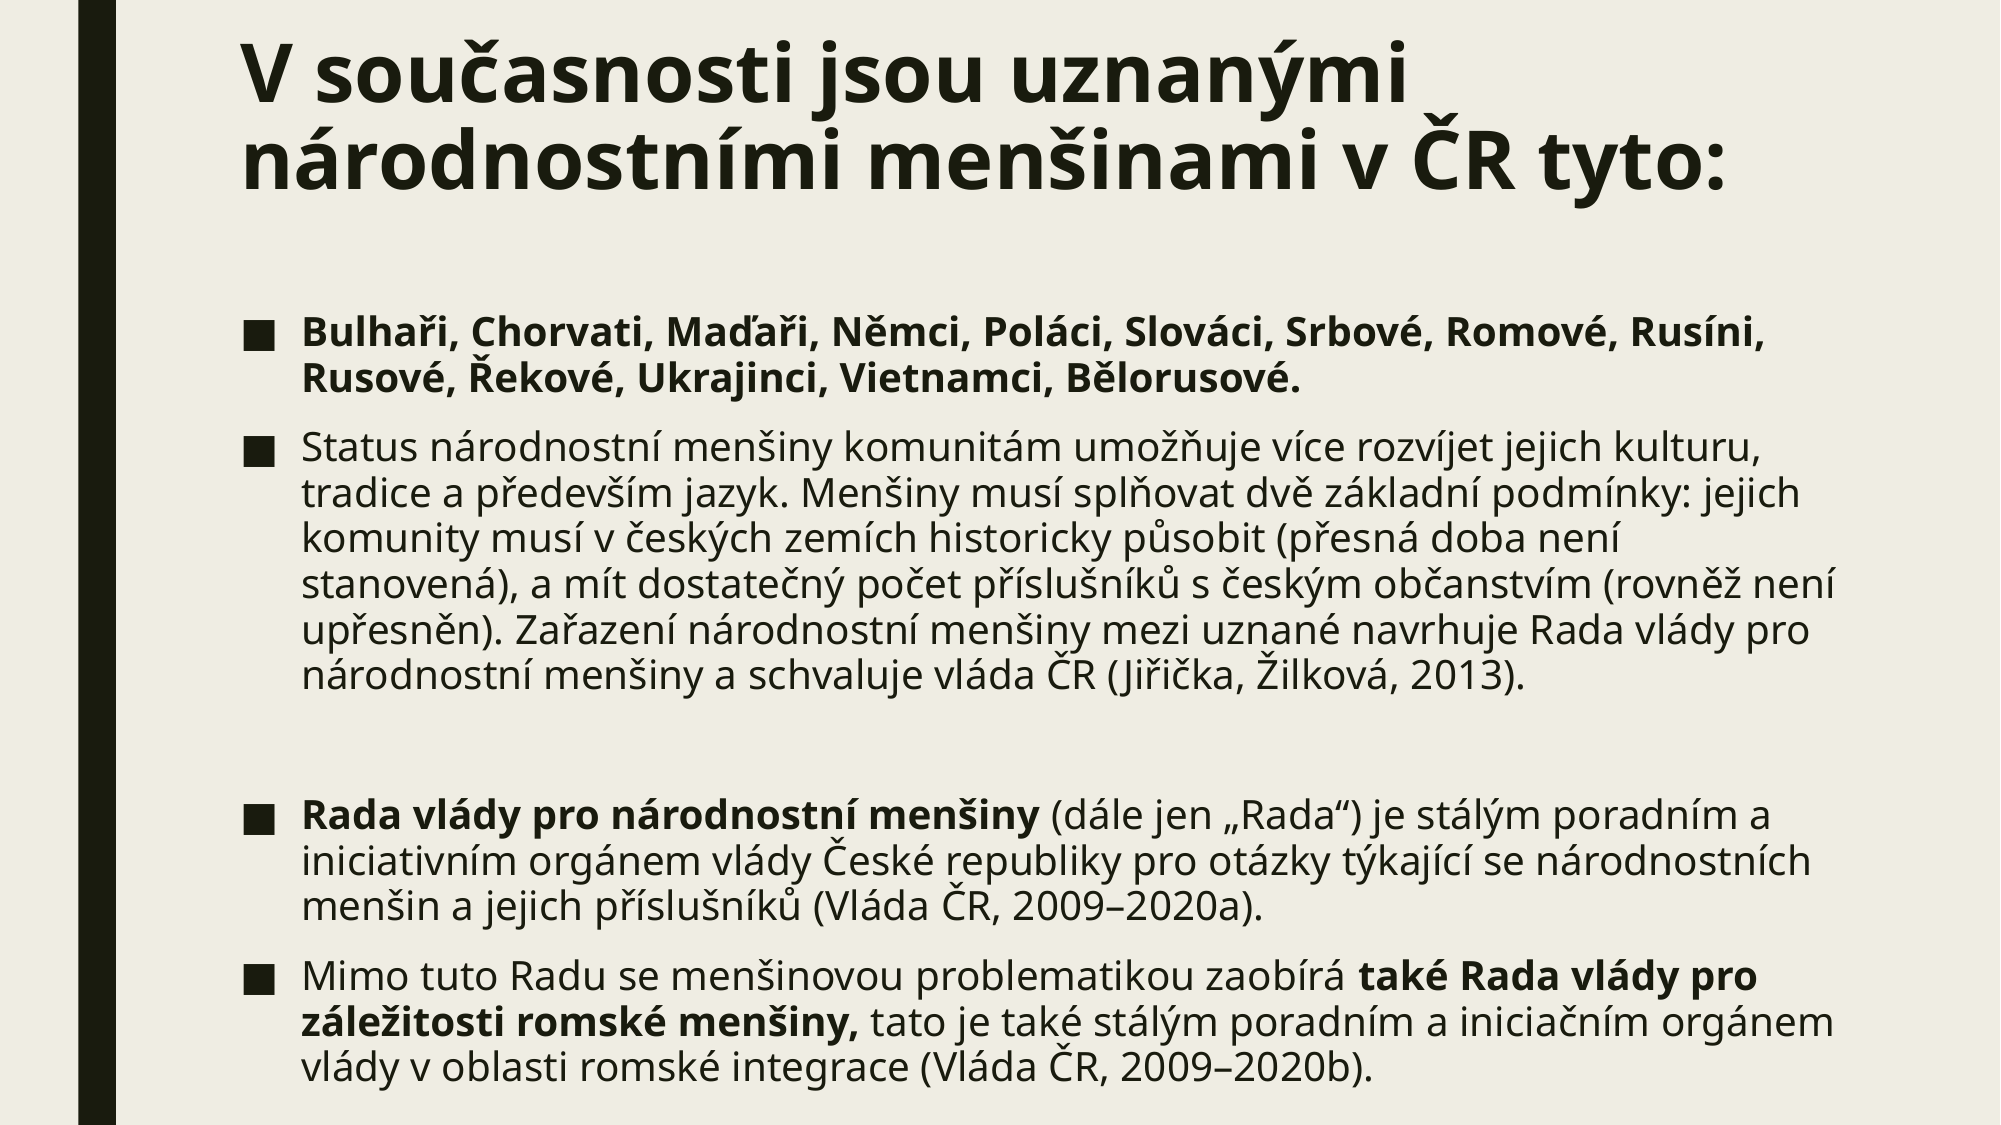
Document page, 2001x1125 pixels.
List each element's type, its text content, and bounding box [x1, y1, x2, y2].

list Bulhaři, Chorvati, Maďaři, Němci, Poláci, Slováci, Srbové, Romové, Rusíni, Rusové, Řekové, Ukrajinci, Vietnamci, Bělorusové. Status národnostní menšiny komunitám umožňuje více rozvíjet jejich kulturu, tradice a především jazyk. Menšiny musí splňovat dvě základní podmínky: jejich komunity musí v českých zemích historicky působit (přesná doba není stanovená), a mít dostatečný počet příslušníků s českým občanstvím (rovněž není upřesněn). Zařazení národnostní menšiny mezi uznané navrhuje Rada vlády pro národnostní menšiny a schvaluje vláda ČR (Jiřička, Žilková, 2013). Rada vlády pro národnostní menšiny (dále jen „Rada“) je stálým poradním a iniciativním orgánem vlády České republiky pro otázky týkající se národnostních menšin a jejich příslušníků (Vláda ČR, 2009–2020a). Mimo tuto Radu se menšinovou problematikou zaobírá také Rada vlády pro záležitosti romské menšiny, tato je také stálým poradním a iniciačním orgánem vlády v oblasti romské integrace (Vláda ČR, 2009–2020b). [225, 302, 1860, 1100]
title V současnosti jsou uznanými národnostními menšinami v ČR tyto: [225, 24, 1800, 278]
